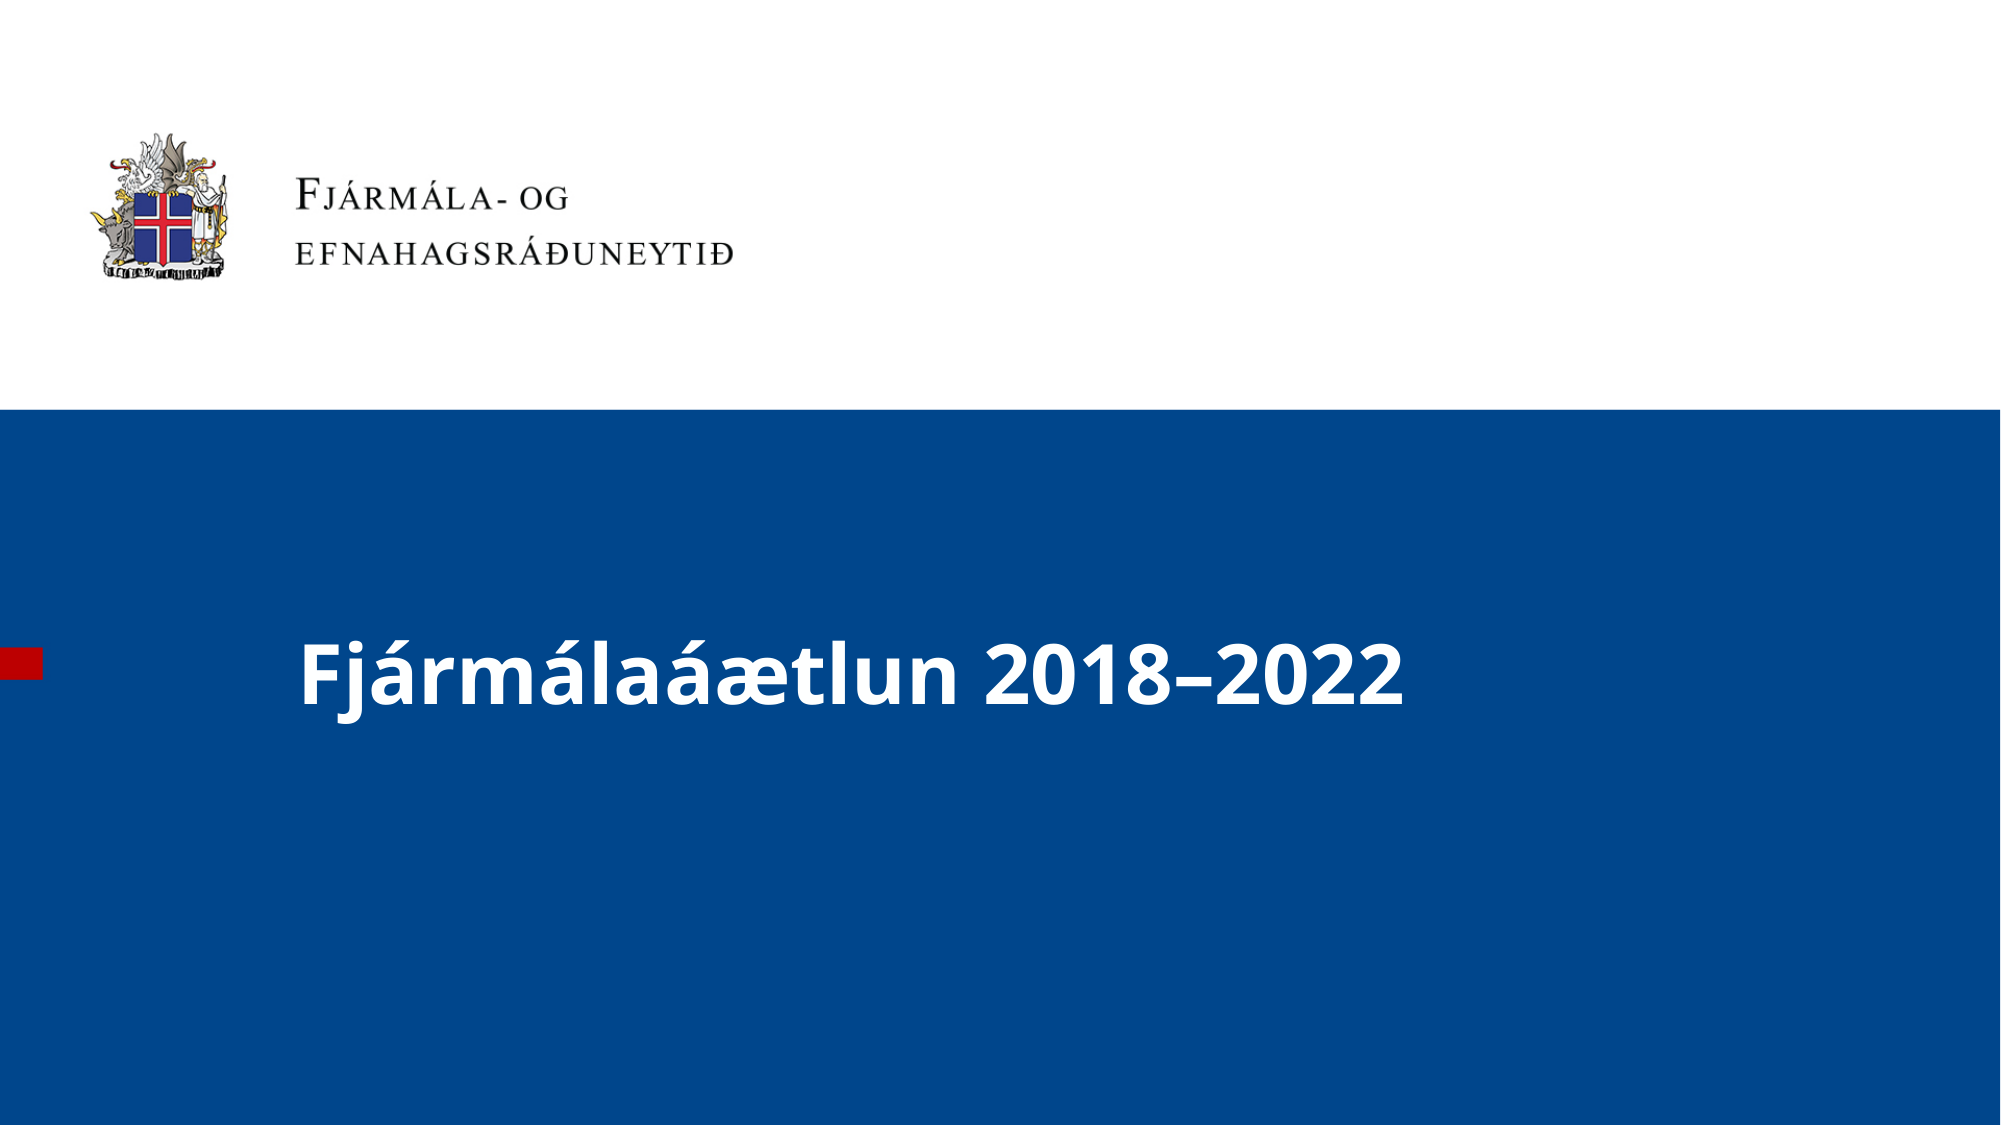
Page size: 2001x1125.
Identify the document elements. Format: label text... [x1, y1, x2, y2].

list Fjármálaáætlun 2018–2022 [282, 625, 1892, 776]
picture [0, 0, 2001, 1125]
